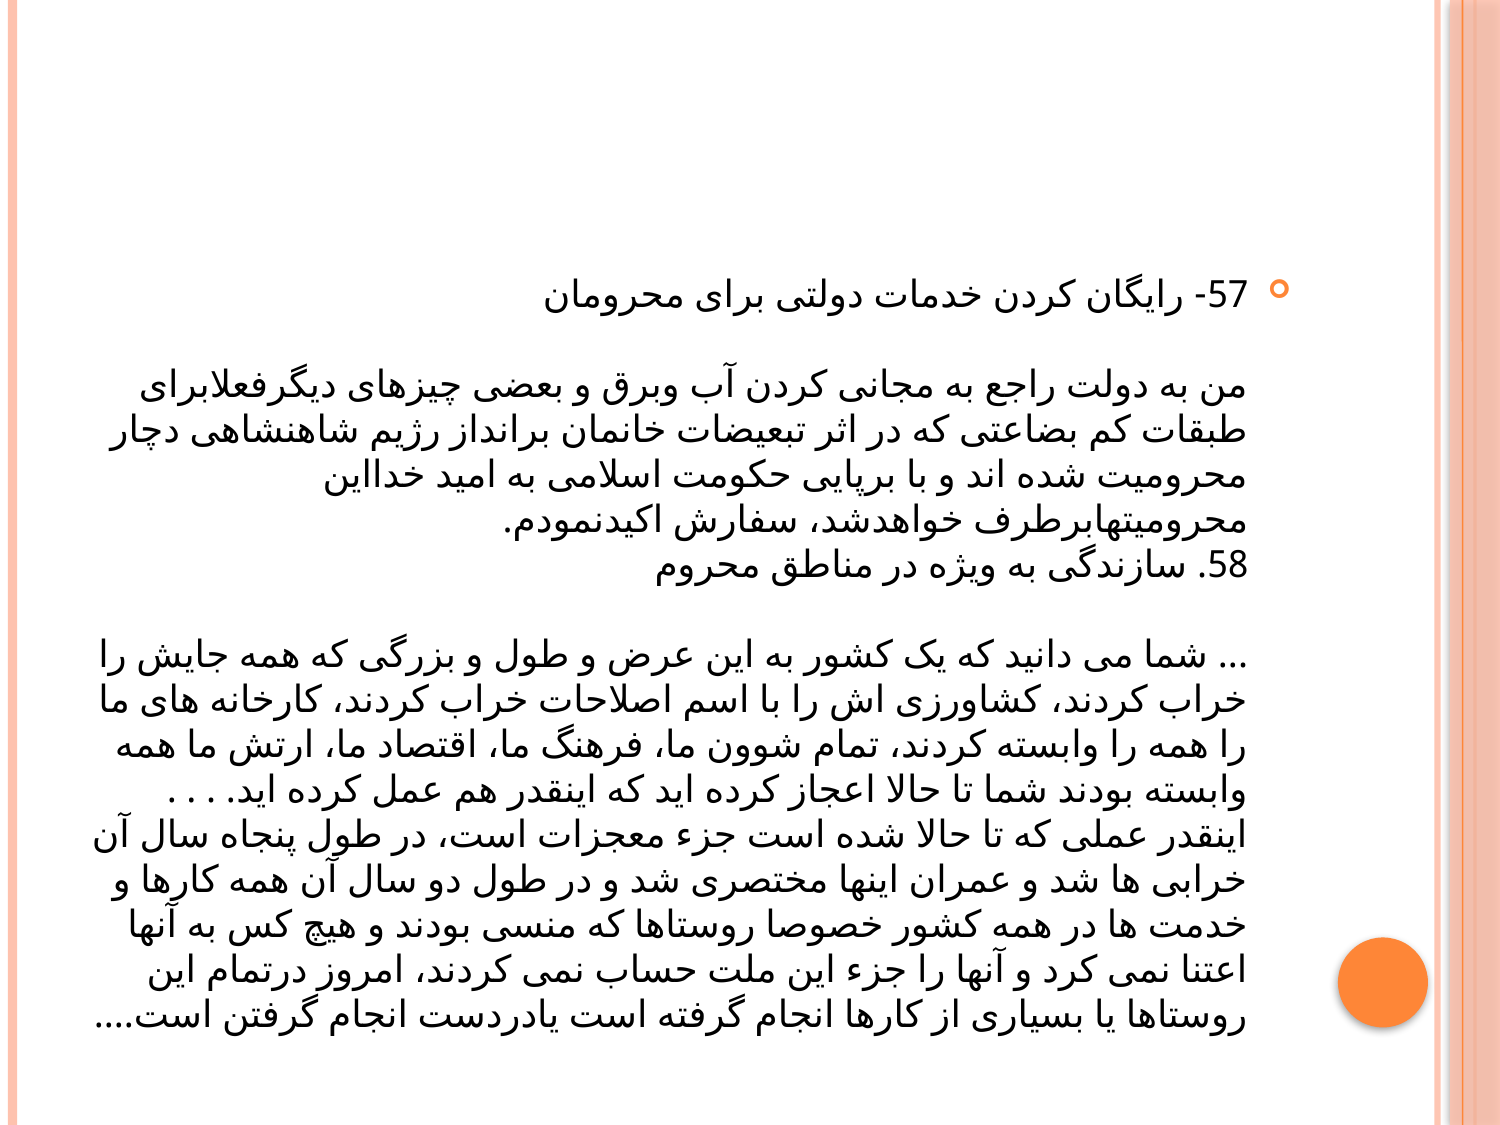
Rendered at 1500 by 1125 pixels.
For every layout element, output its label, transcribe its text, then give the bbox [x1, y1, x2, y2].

list 57- رایگان کردن خدمات دولتى براى محرومان من به دولت راجع به مجانى کردن آب وبرق و بعضى چیزهاى دیگرفعلابراى طبقات کم بضاعتى که در اثر تبعیضات خانمان برانداز رژیم شاهنشاهى دچار محرومیت شده اند و با برپایى حکومت اسلامى به امید خدااین محرومیتهابرطرف خواهدشد، سفارش اکیدنمودم. 58. سازندگى به ویژه در مناطق محروم ... شما مى دانید که یک کشور به این عرض و طول و بزرگى که همه جایش را خراب کردند، کشاورزى اش را با اسم اصلاحات خراب کردند، کارخانه هاى ما را همه را وابسته کردند، تمام شوون ما، فرهنگ ما، اقتصاد ما، ارتش ما همه وابسته بودند شما تا حالا اعجاز کرده اید که اینقدر هم عمل کرده اید. . . . اینقدر عملى که تا حالا شده است جزء معجزات است، در طول پنجاه سال آن خرابى ها شد و عمران اینها مختصرى شد و در طول دو سال آن همه کارها و خدمت ها در همه کشور خصوصا روستاها که منسى بودند و هیچ کس به آنها اعتنا نمى کرد و آنها را جزء این ملت حساب نمى کردند، امروز درتمام این روستاها یا بسیارى از کارها انجام گرفته است یادردست انجام گرفتن است.... [75, 262, 1300, 1062]
